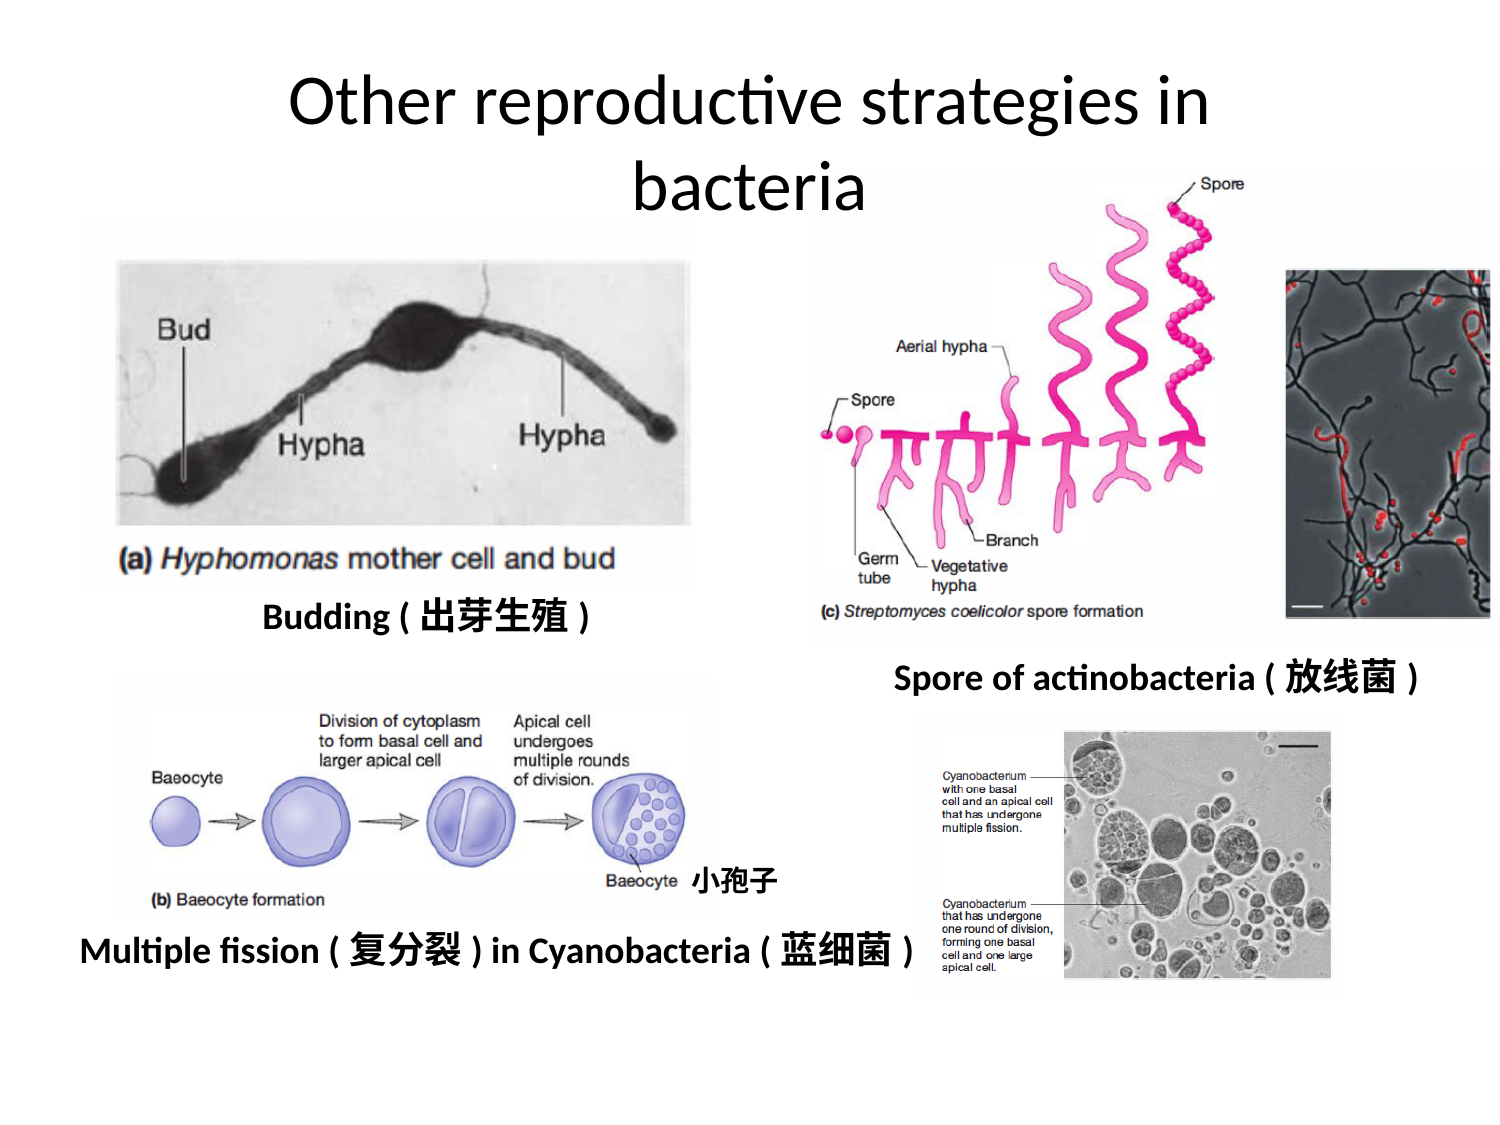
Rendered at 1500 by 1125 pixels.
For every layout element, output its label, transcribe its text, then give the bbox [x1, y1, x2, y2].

text_box 小孢子 [718, 854, 795, 905]
title Other reproductive strategies in bacteria [75, 45, 1425, 233]
picture [915, 710, 1339, 1001]
text_box Spore of actinobacteria (放线菌) [879, 653, 1434, 705]
picture [111, 676, 714, 920]
text_box Budding (出芽生殖) [247, 598, 605, 645]
picture [812, 168, 1500, 646]
picture [79, 219, 697, 591]
text_box Multiple fission (复分裂) in Cyanobacteria (蓝细菌) [64, 919, 910, 979]
